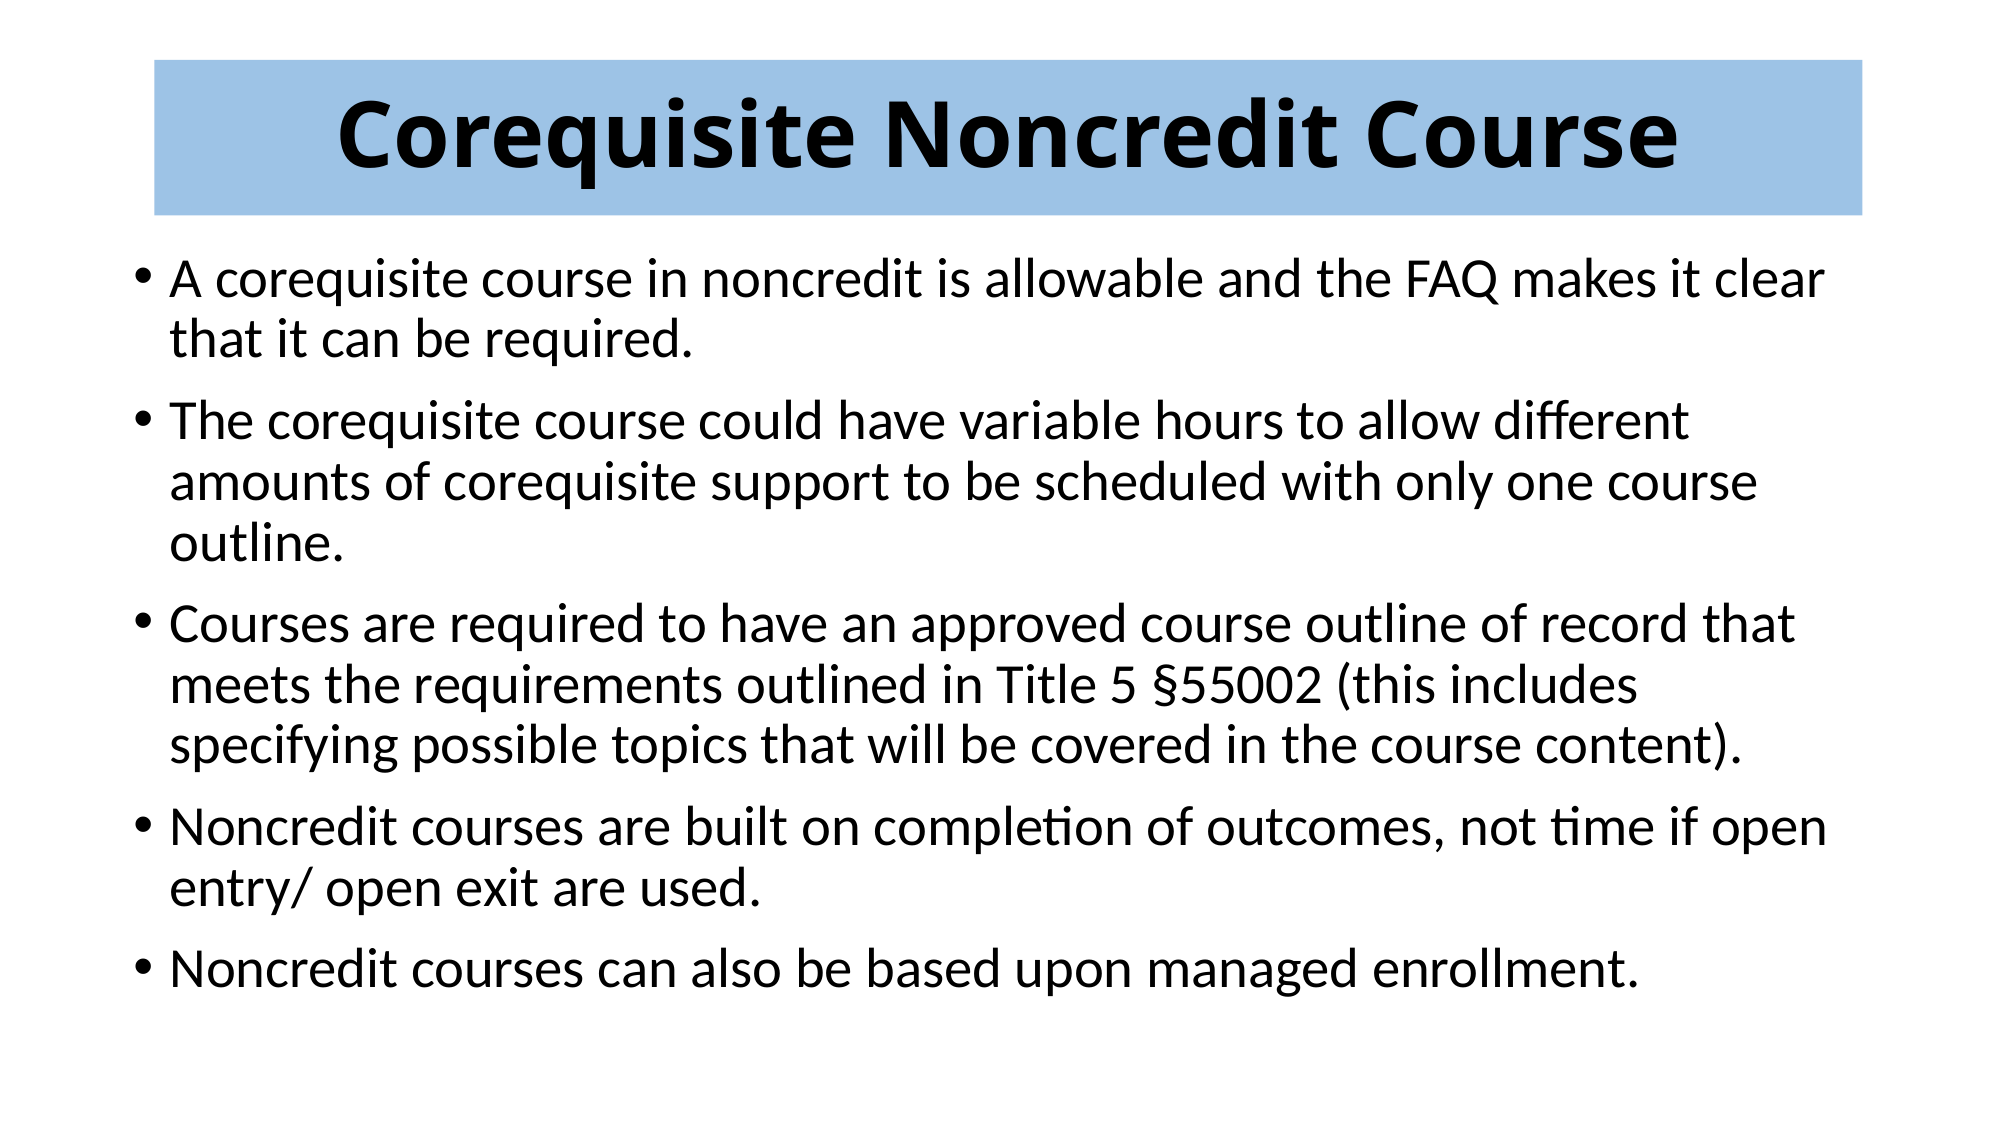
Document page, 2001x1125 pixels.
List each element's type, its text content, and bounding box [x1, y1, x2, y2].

title Corequisite Noncredit Course [154, 59, 1863, 216]
list A corequisite course in noncredit is allowable and the FAQ makes it clear that it can be required. The corequisite course could have variable hours to allow different amounts of corequisite support to be scheduled with only one course outline. Courses are required to have an approved course outline of record that meets the requirements outlined in Title 5 §55002 (this includes specifying possible topics that will be covered in the course content). Noncredit courses are built on completion of outcomes, not time if open entry/ open exit are used. Noncredit courses can also be based upon managed enrollment. [118, 240, 1863, 1014]
